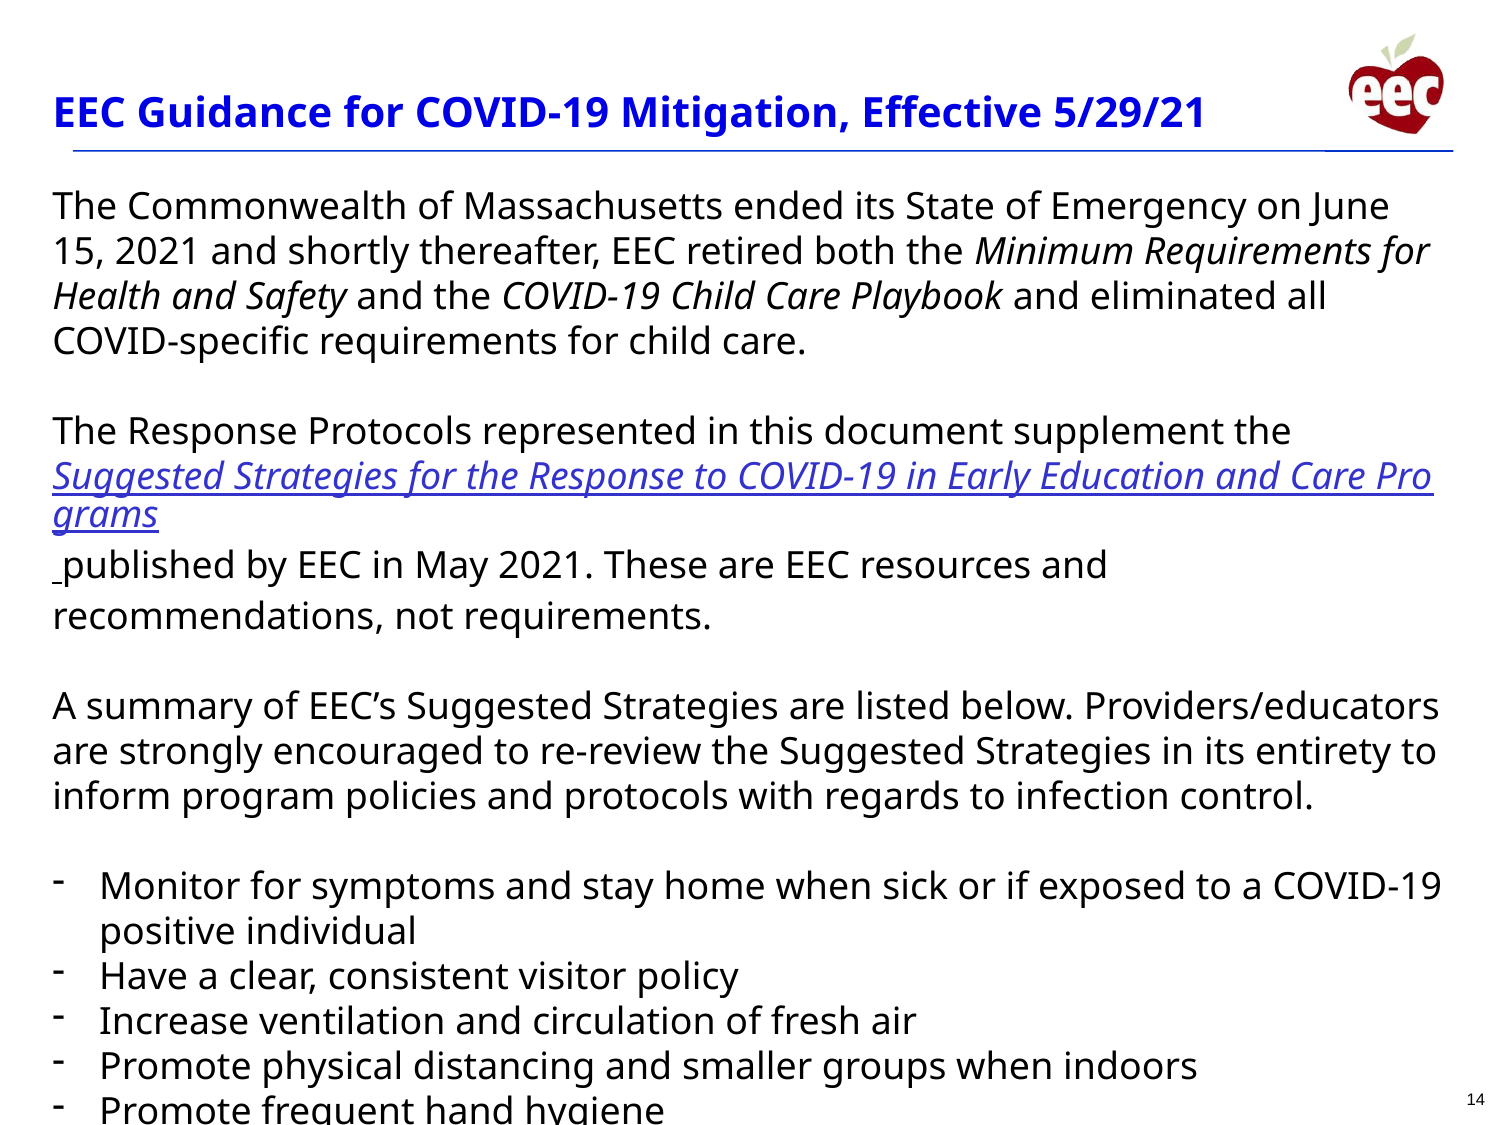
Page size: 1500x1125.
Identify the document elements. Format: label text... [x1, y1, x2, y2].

text_box 14 [1182, 1081, 1500, 1125]
title EEC Guidance for COVID-19 Mitigation, Effective 5/29/21 [37, 28, 1463, 144]
text_box The Commonwealth of Massachusetts ended its State of Emergency on June 15, 2021 and shortly thereafter, EEC retired both the Minimum Requirements for Health and Safety and the COVID-19 Child Care Playbook and eliminated all COVID-specific requirements for child care. The Response Protocols represented in this document supplement the Suggested Strategies for the Response to COVID-19 in Early Education and Care Programs published by EEC in May 2021. These are EEC resources and recommendations, not requirements. A summary of EEC’s Suggested Strategies are listed below. Providers/educators are strongly encouraged to re-review the Suggested Strategies in its entirety to inform program policies and protocols with regards to infection control. Monitor for symptoms and stay home when sick or if exposed to a COVID-19 positive individual Have a clear, consistent visitor policy Increase ventilation and circulation of fresh air Promote physical distancing and smaller groups when indoors Promote frequent hand hygiene [37, 175, 1463, 1102]
